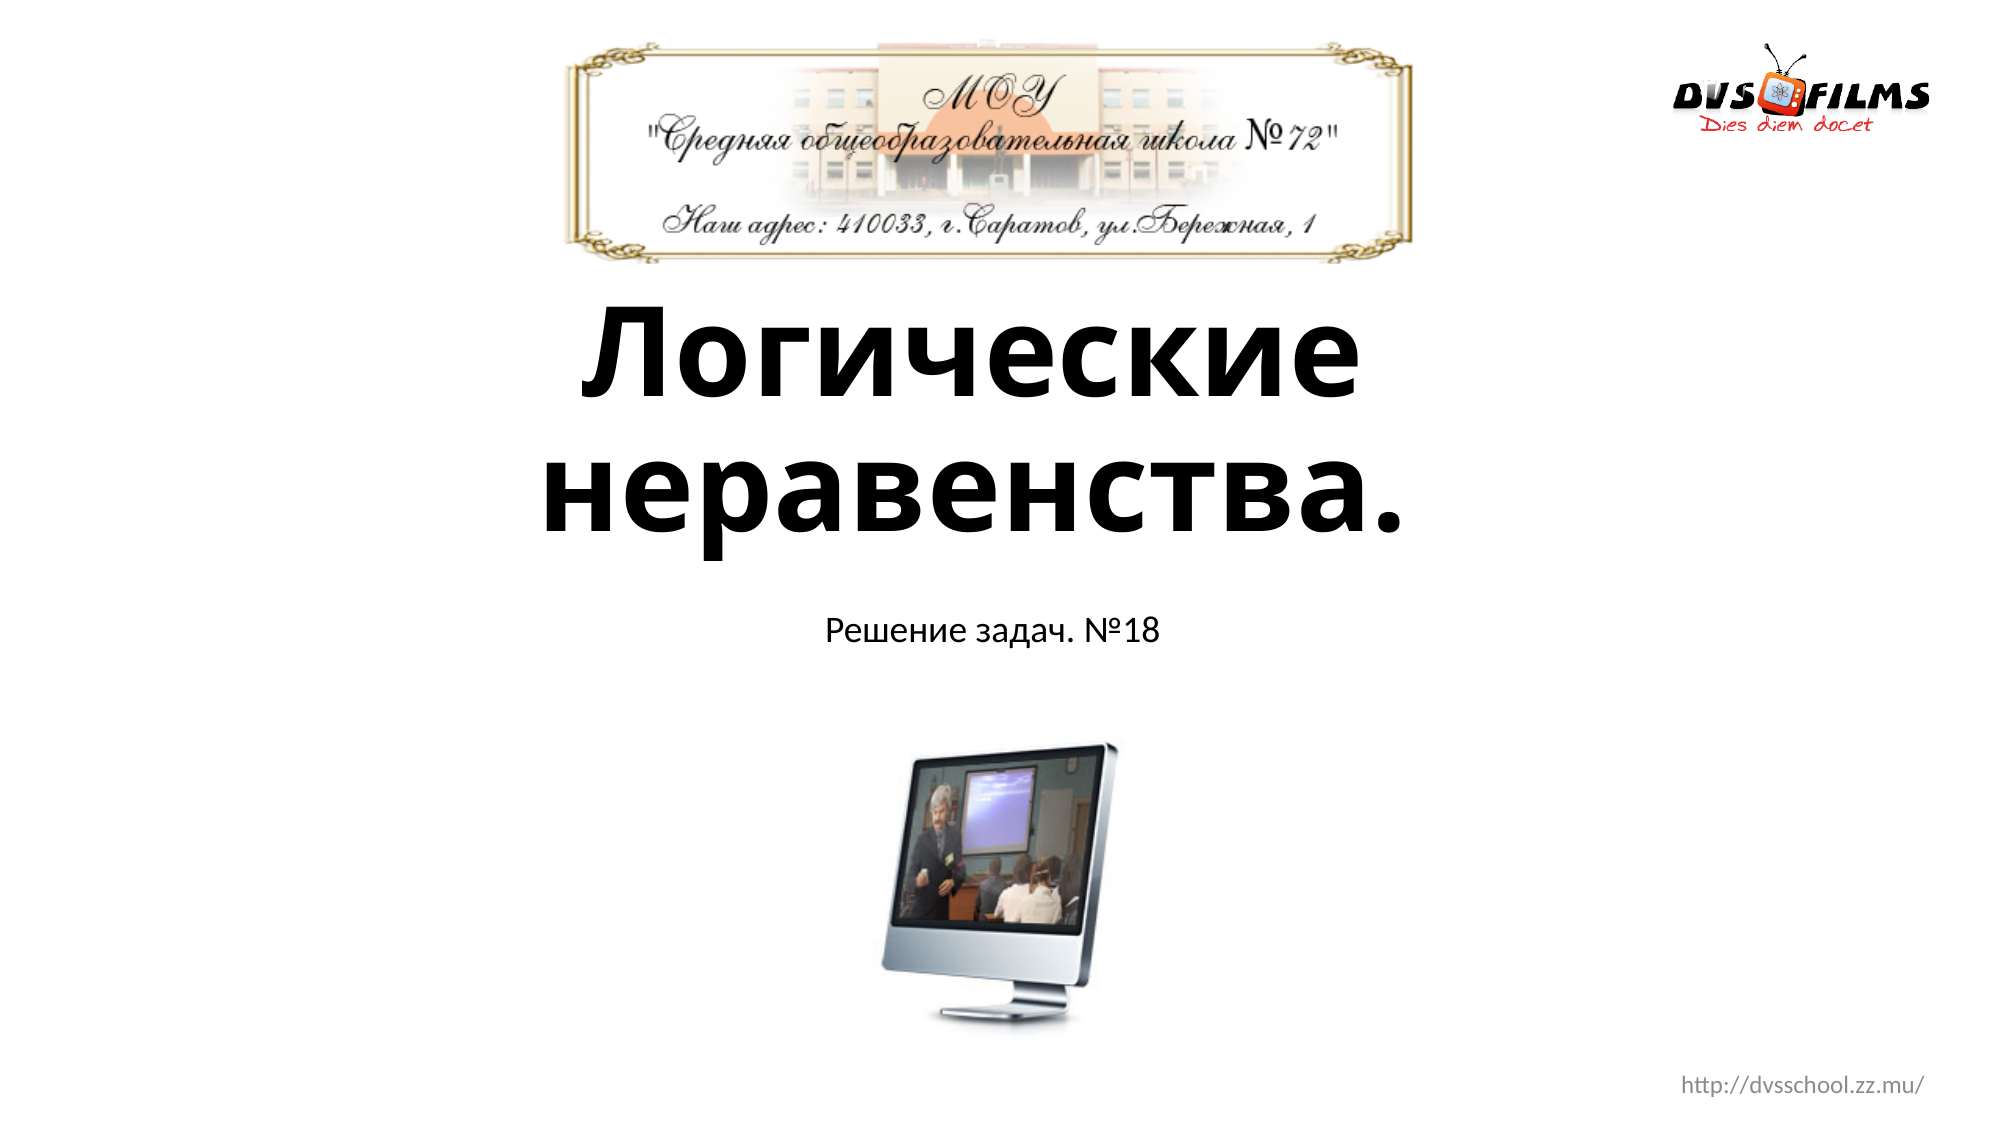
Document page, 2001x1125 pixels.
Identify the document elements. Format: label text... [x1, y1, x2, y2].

text_box Решение задач. №18 [810, 597, 1176, 657]
picture [557, 39, 1420, 269]
footer http://dvsschool.zz.mu/ [1623, 1053, 1983, 1114]
picture [861, 726, 1139, 1041]
picture [1669, 39, 1933, 135]
title Логические неравенства. [222, 174, 1723, 566]
